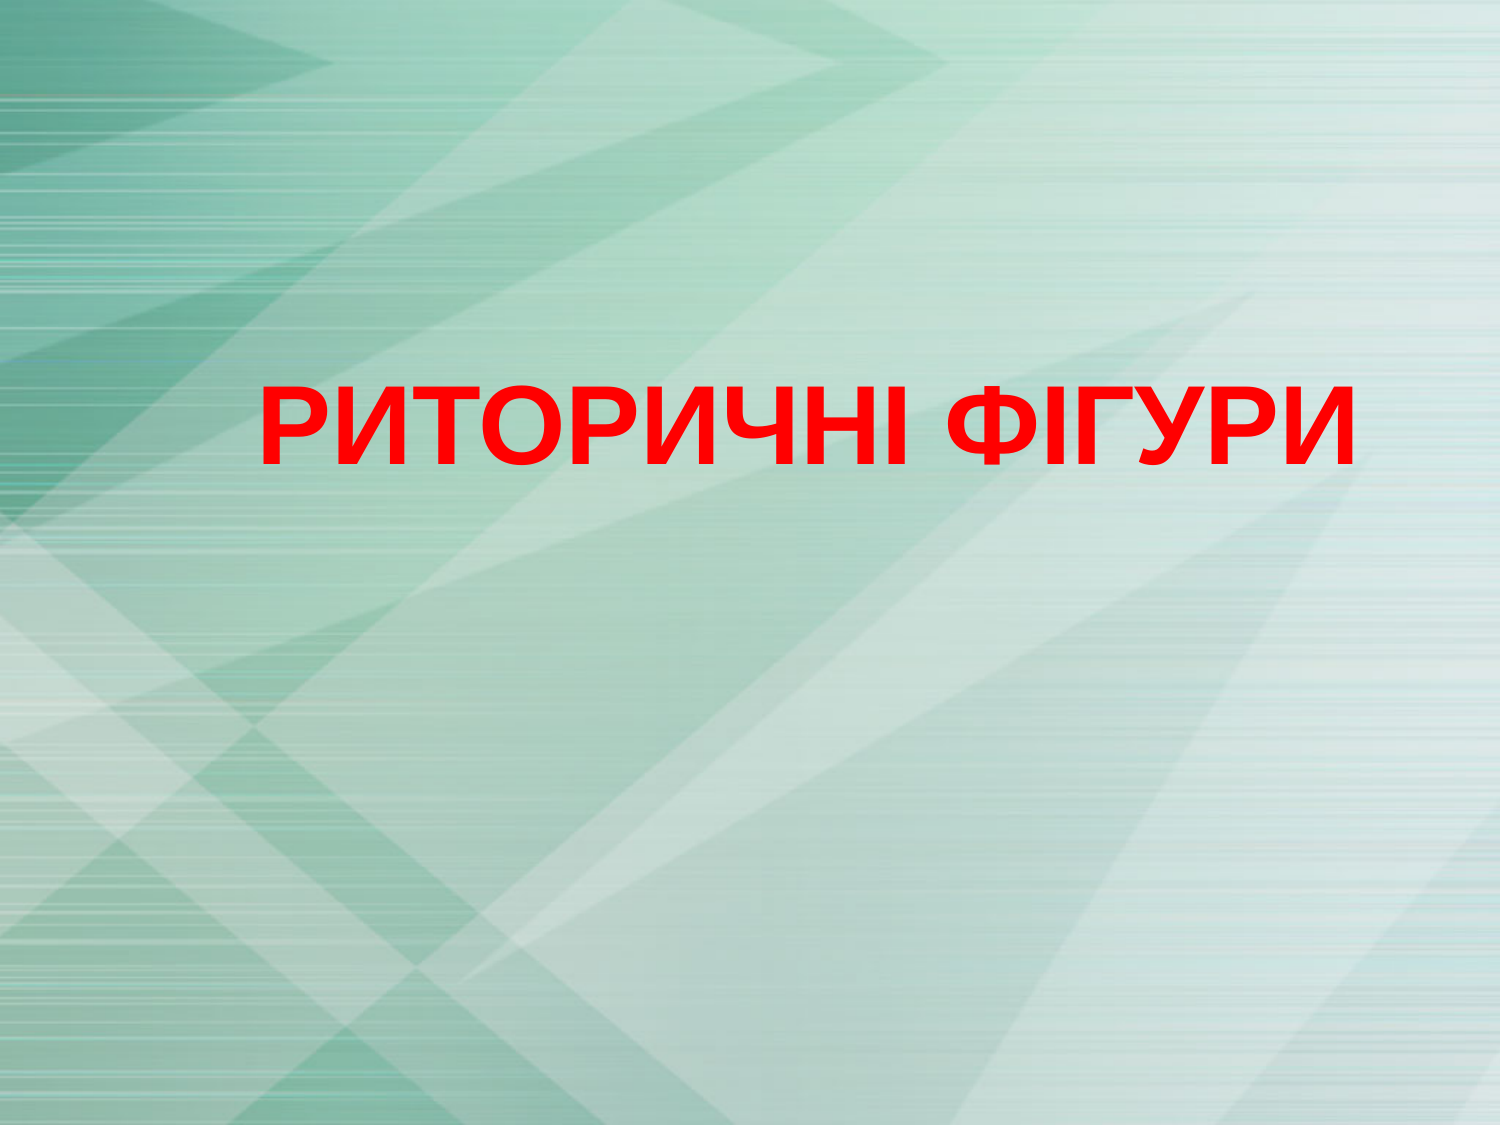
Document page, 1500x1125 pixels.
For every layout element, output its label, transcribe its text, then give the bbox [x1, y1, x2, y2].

title РИТОРИЧНІ ФІГУРИ [218, 200, 1400, 488]
picture [0, 0, 1500, 1125]
